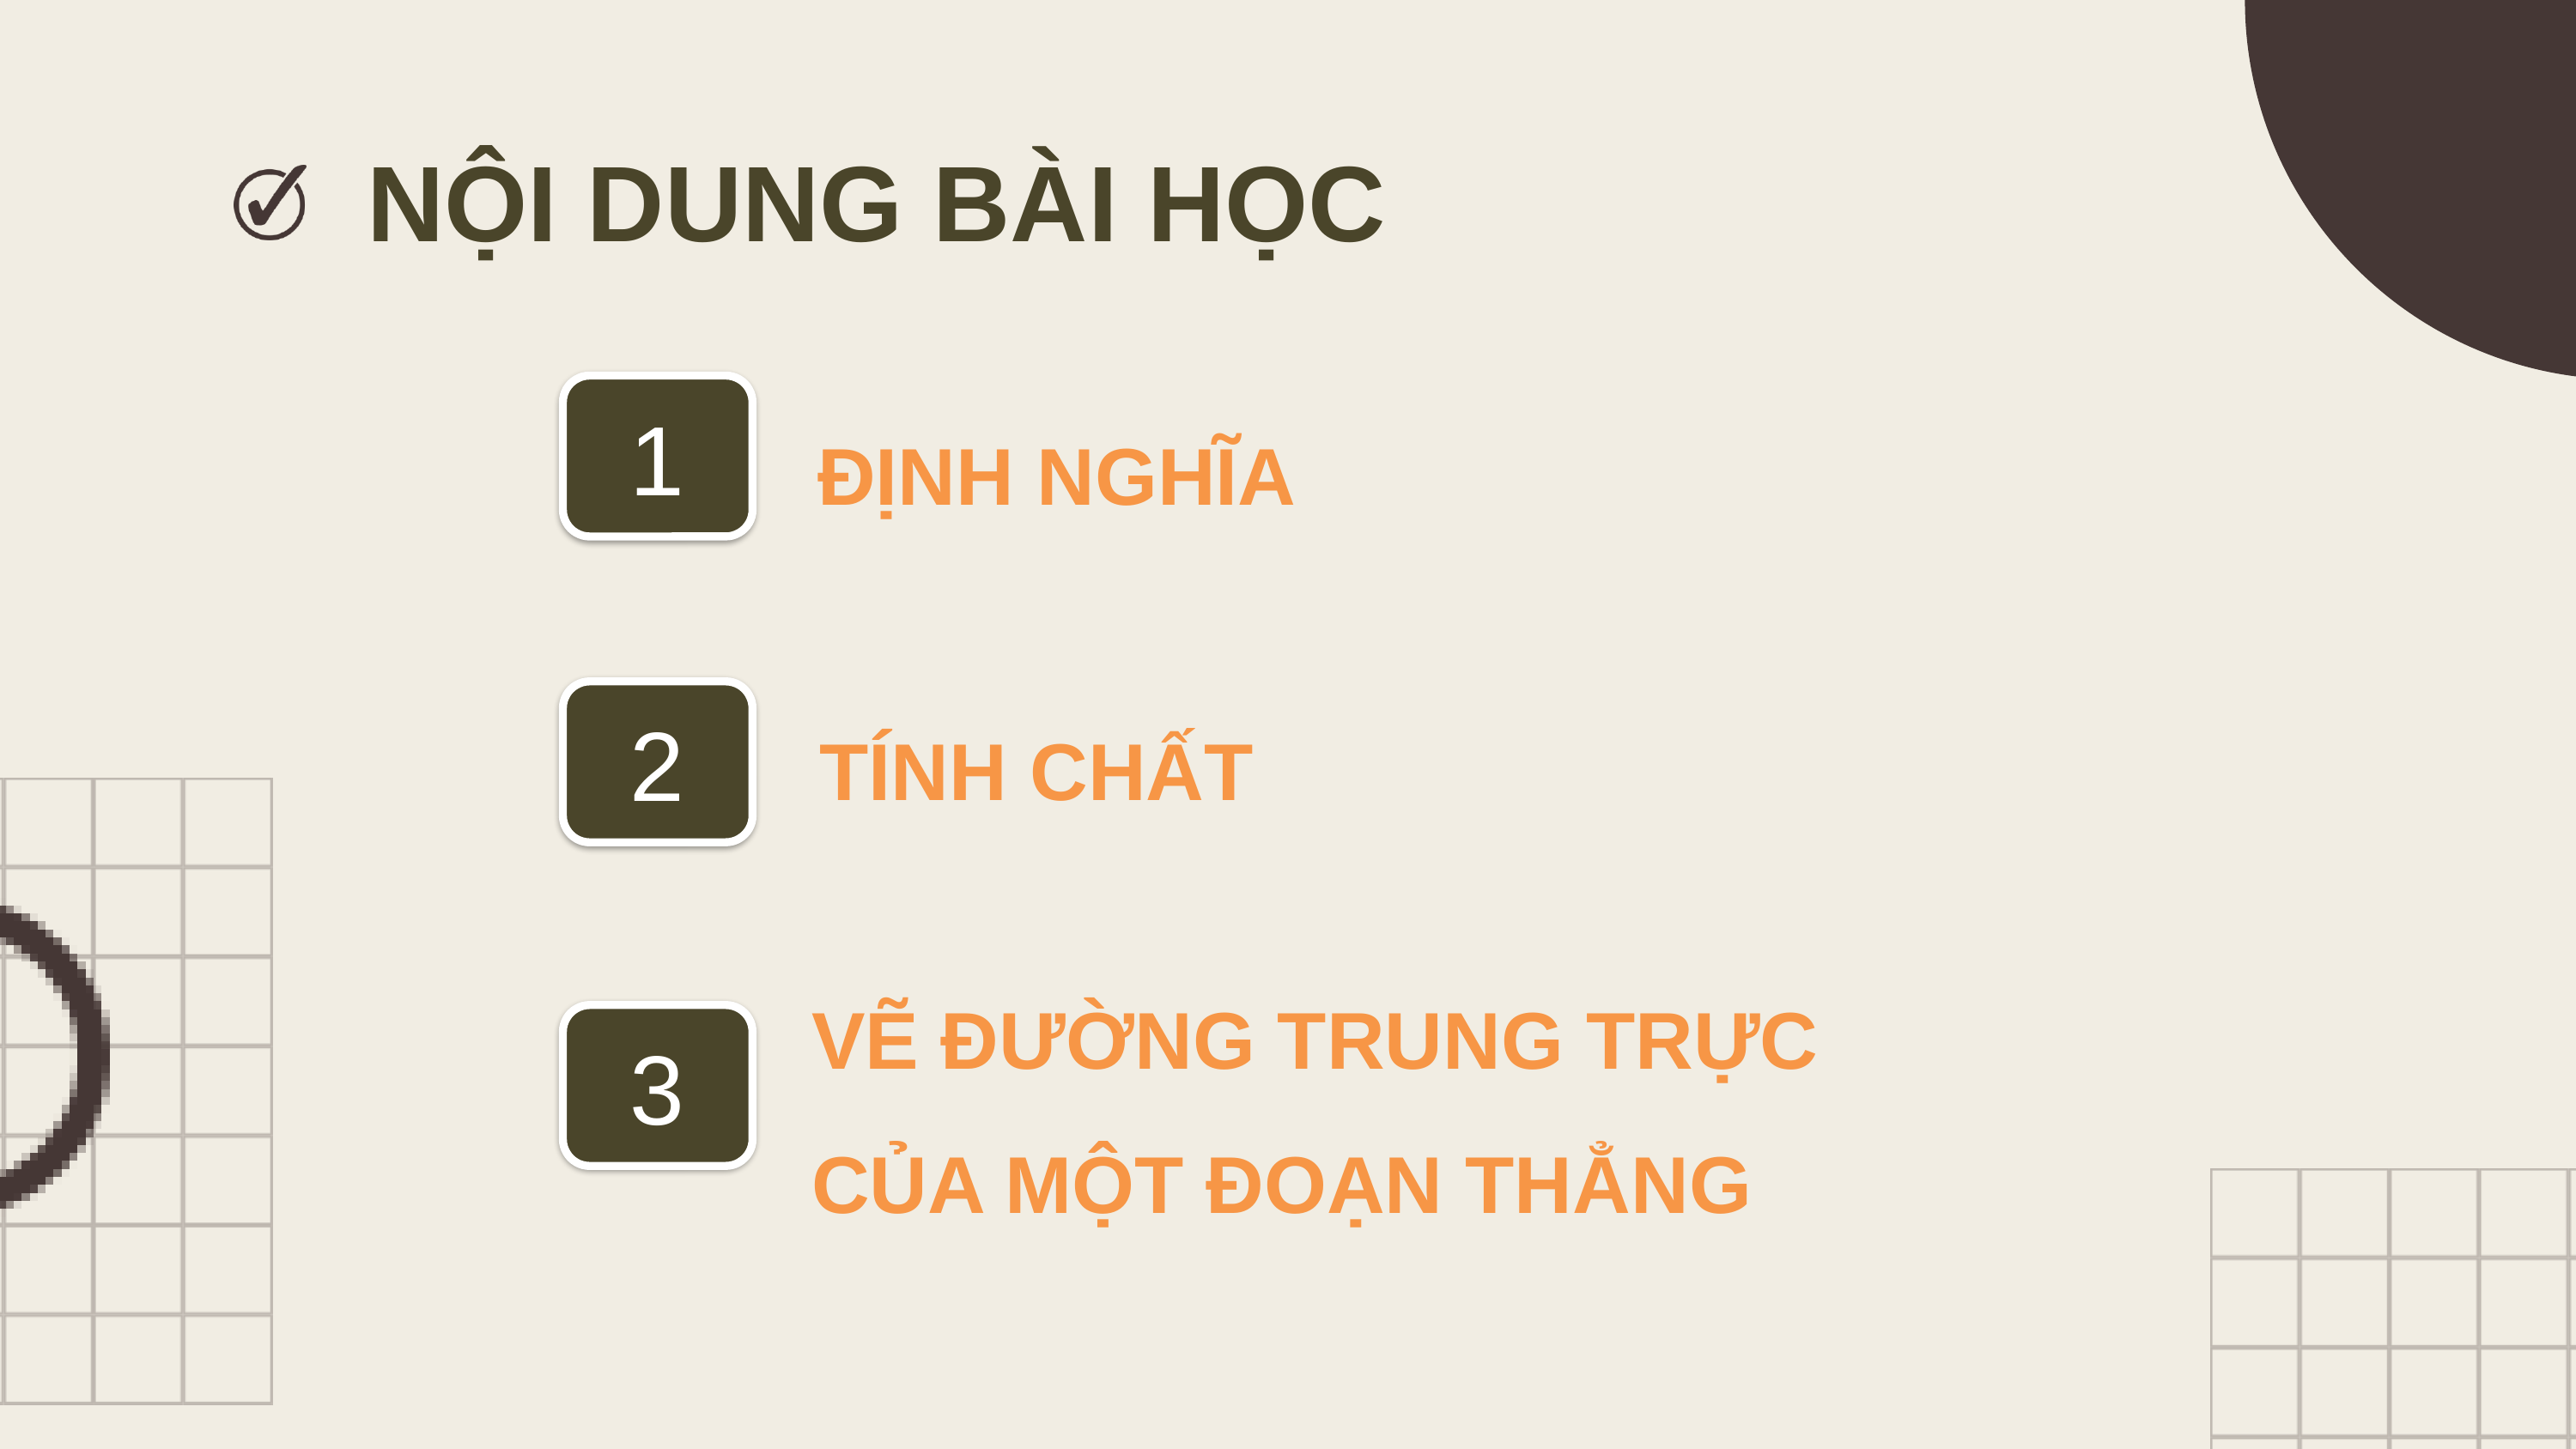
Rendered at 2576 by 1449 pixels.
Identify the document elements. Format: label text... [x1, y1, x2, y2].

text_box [2243, 0, 2576, 380]
text_box TÍNH CHẤT [807, 713, 1267, 823]
picture [0, 777, 273, 1405]
text_box NỘI DUNG BÀI HỌC [250, 144, 1503, 252]
text_box VẼ ĐƯỜNG TRUNG TRỰC CỦA MỘT ĐOẠN THẲNG [799, 933, 1857, 1236]
picture [1953, 995, 2576, 1449]
picture [233, 165, 307, 241]
text_box 1 [560, 373, 756, 540]
text_box ĐỊNH NGHĨA [805, 370, 2151, 528]
text_box 2 [560, 678, 756, 846]
text_box 3 [560, 1002, 756, 1169]
